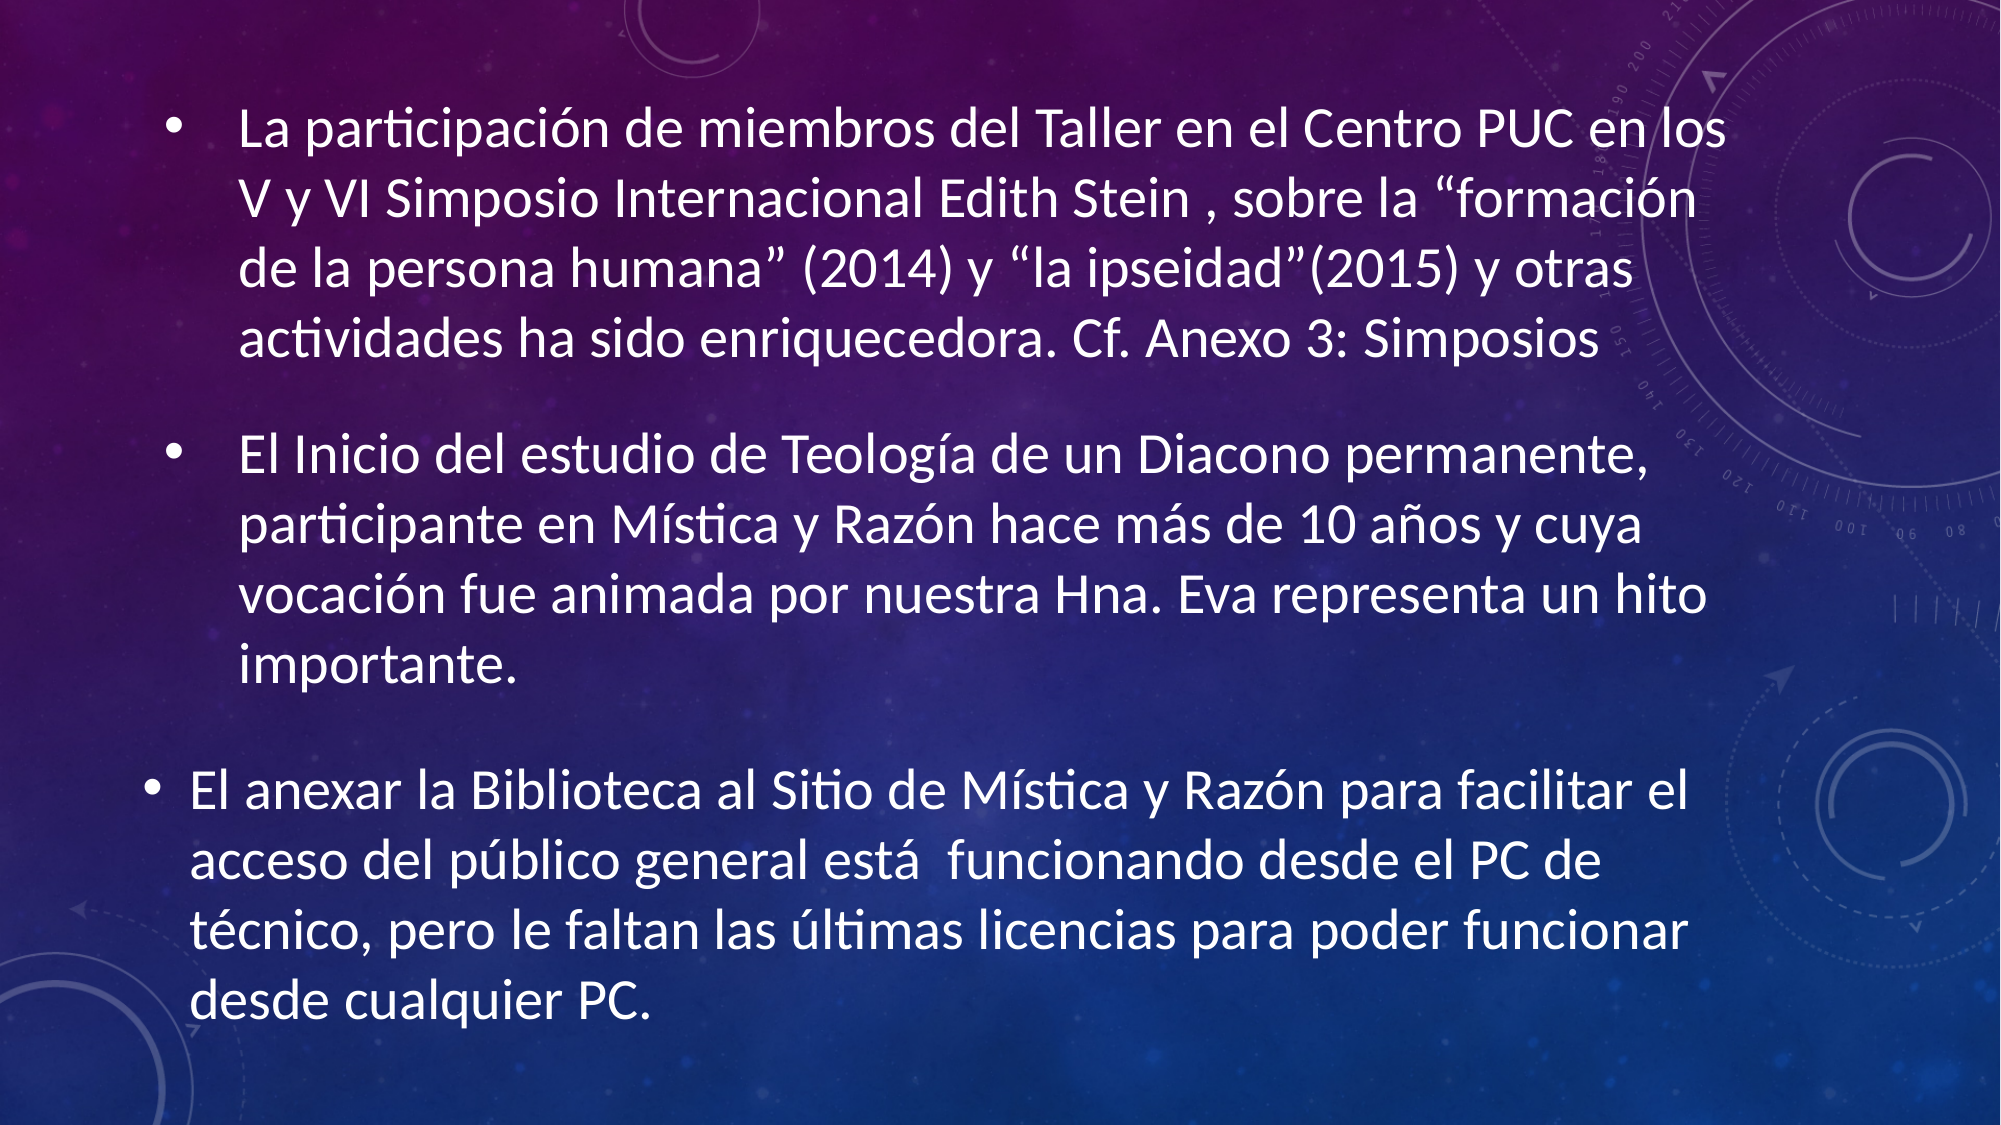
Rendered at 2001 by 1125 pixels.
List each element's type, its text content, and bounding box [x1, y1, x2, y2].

list El anexar la Biblioteca al Sitio de Mística y Razón para facilitar el acceso del público general está funcionando desde el PC de técnico, pero le faltan las últimas licencias para poder funcionar desde cualquier PC. [127, 707, 1790, 1075]
text_box La participación de miembros del Taller en el Centro PUC en los V y VI Simposio Internacional Edith Stein , sobre la “formación de la persona humana” (2014) y “la ipseidad”(2015) y otras actividades ha sido enriquecedora. Cf. Anexo 3: Simposios [149, 81, 1754, 377]
picture [0, 0, 2001, 1125]
text_box El Inicio del estudio de Teología de un Diacono permanente, participante en Mística y Razón hace más de 10 años y cuya vocación fue animada por nuestra Hna. Eva representa un hito importante. [149, 408, 1855, 703]
